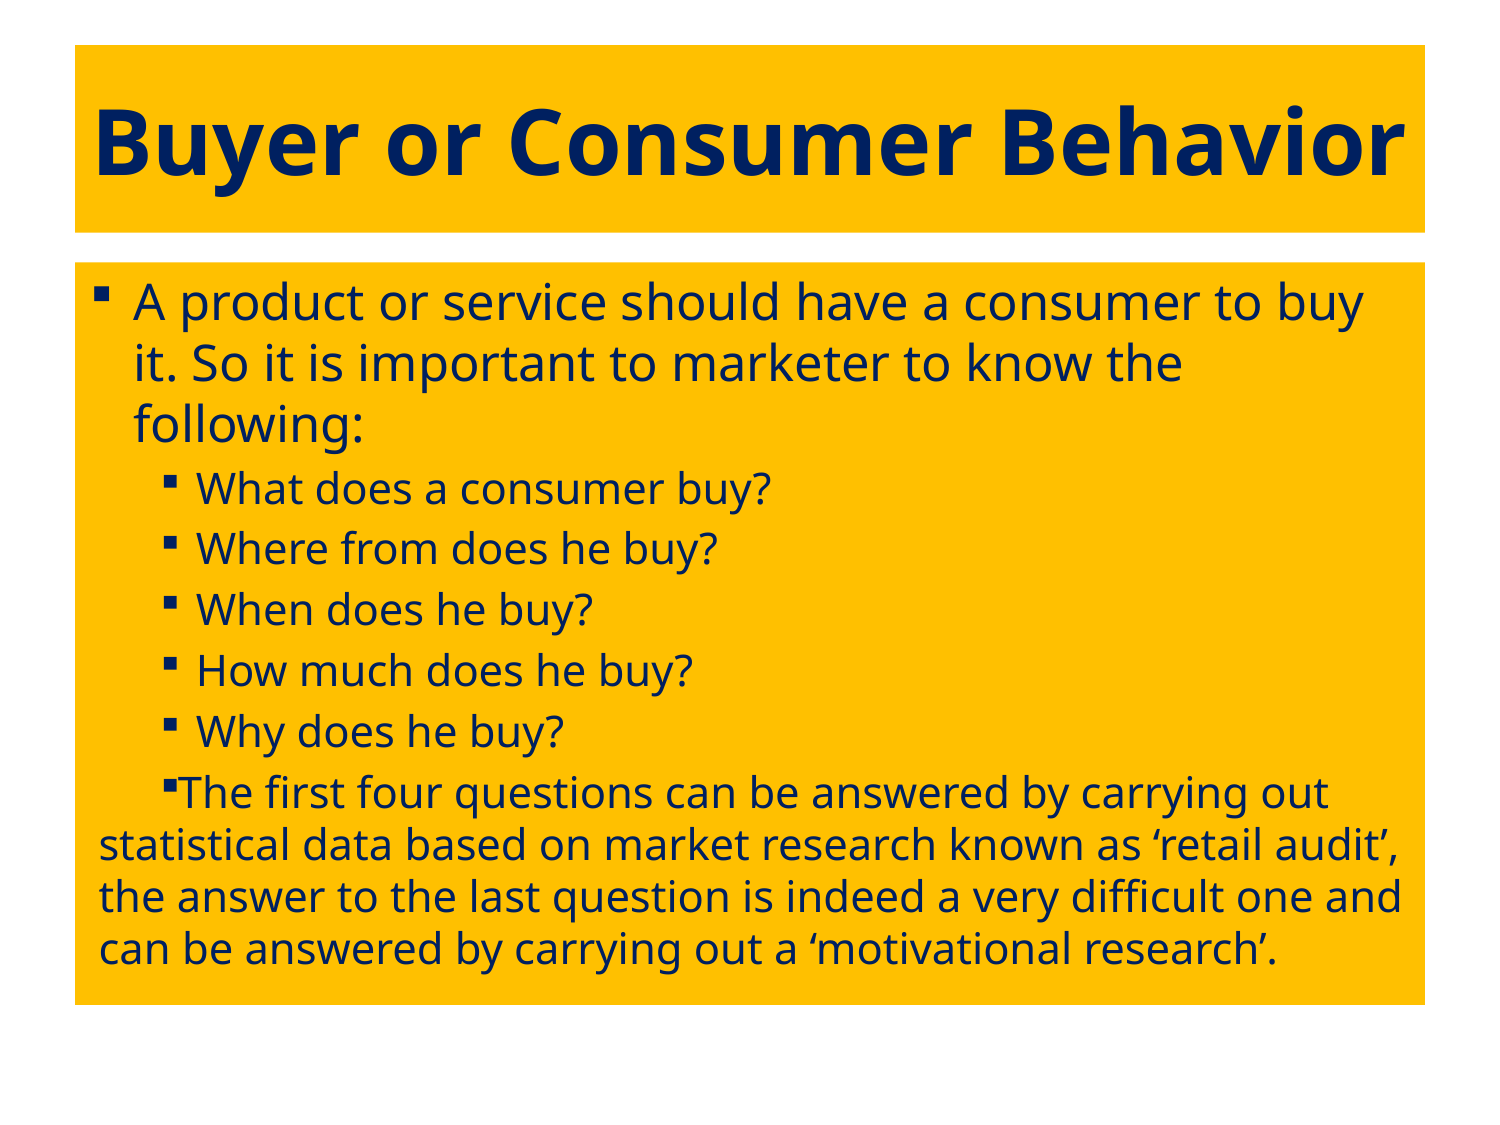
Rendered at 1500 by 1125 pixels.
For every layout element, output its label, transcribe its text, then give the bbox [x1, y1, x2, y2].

list A product or service should have a consumer to buy it. So it is important to marketer to know the following: What does a consumer buy? Where from does he buy? When does he buy? How much does he buy? Why does he buy? The first four questions can be answered by carrying out statistical data based on market research known as ‘retail audit’, the answer to the last question is indeed a very difficult one and can be answered by carrying out a ‘motivational research’. [75, 262, 1425, 1005]
title Buyer or Consumer Behavior [75, 45, 1425, 233]
